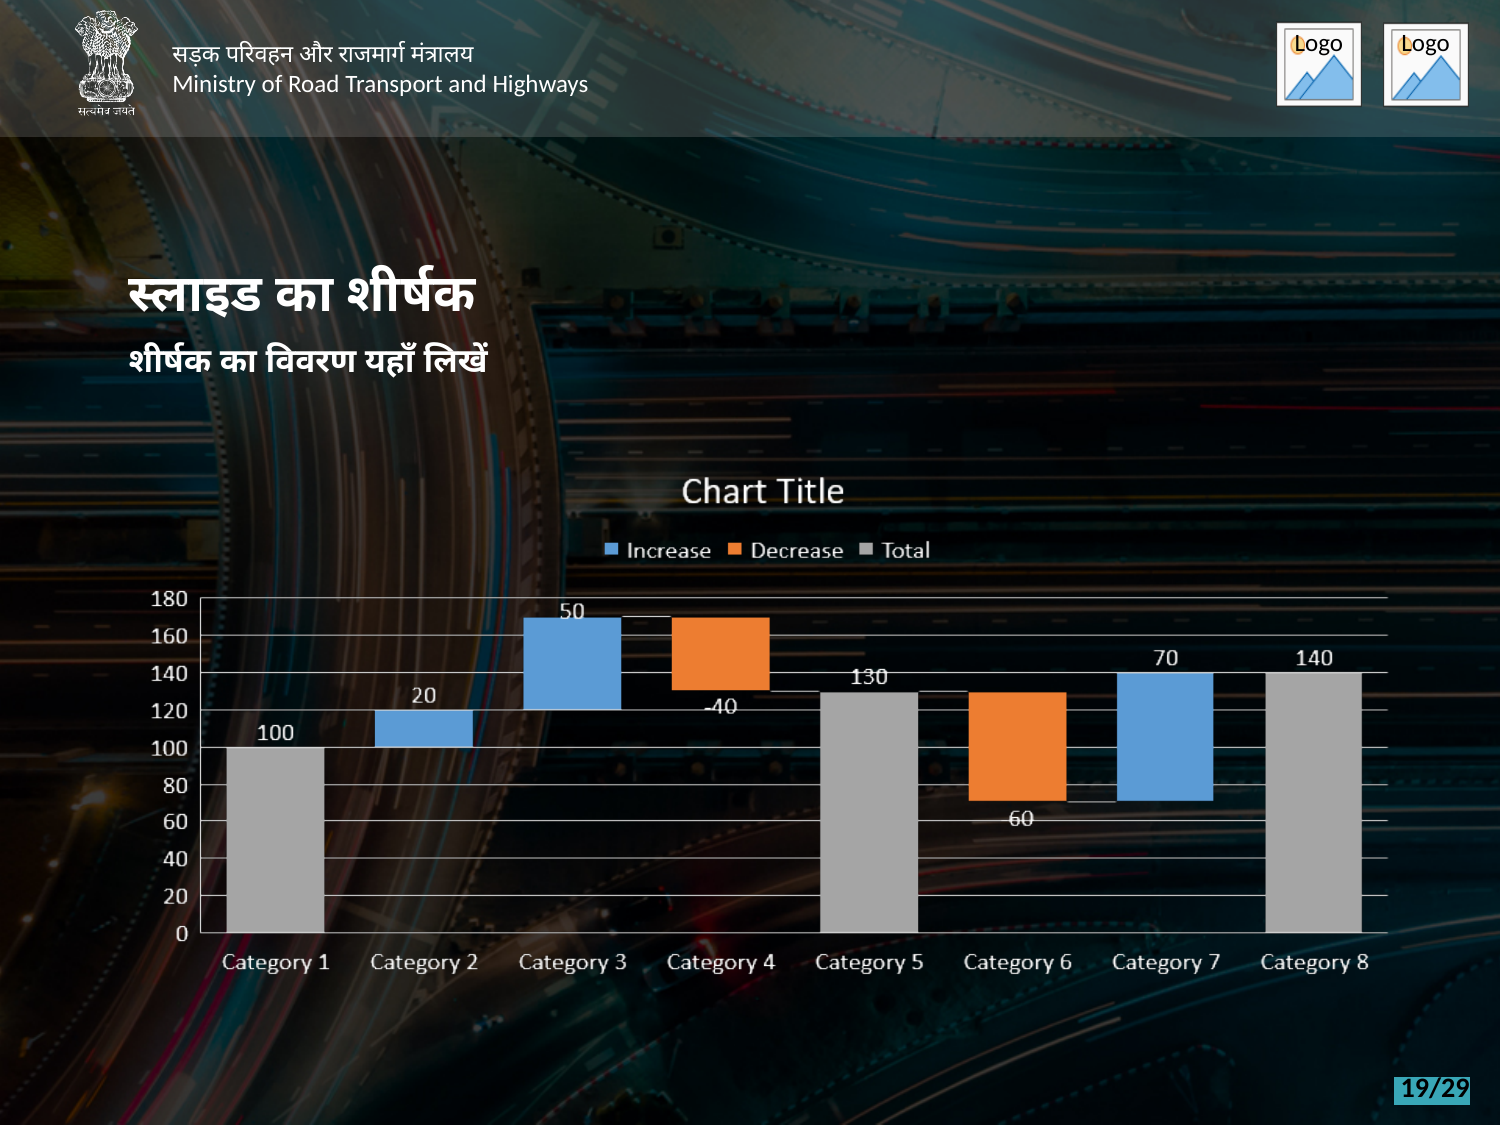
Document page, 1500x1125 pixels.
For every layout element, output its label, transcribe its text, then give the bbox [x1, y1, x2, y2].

list स्लाइड का शीर्षक [113, 259, 1047, 331]
picture [0, 0, 1500, 1125]
list शीर्षक का विवरण यहाँ लिखें [113, 336, 1047, 422]
